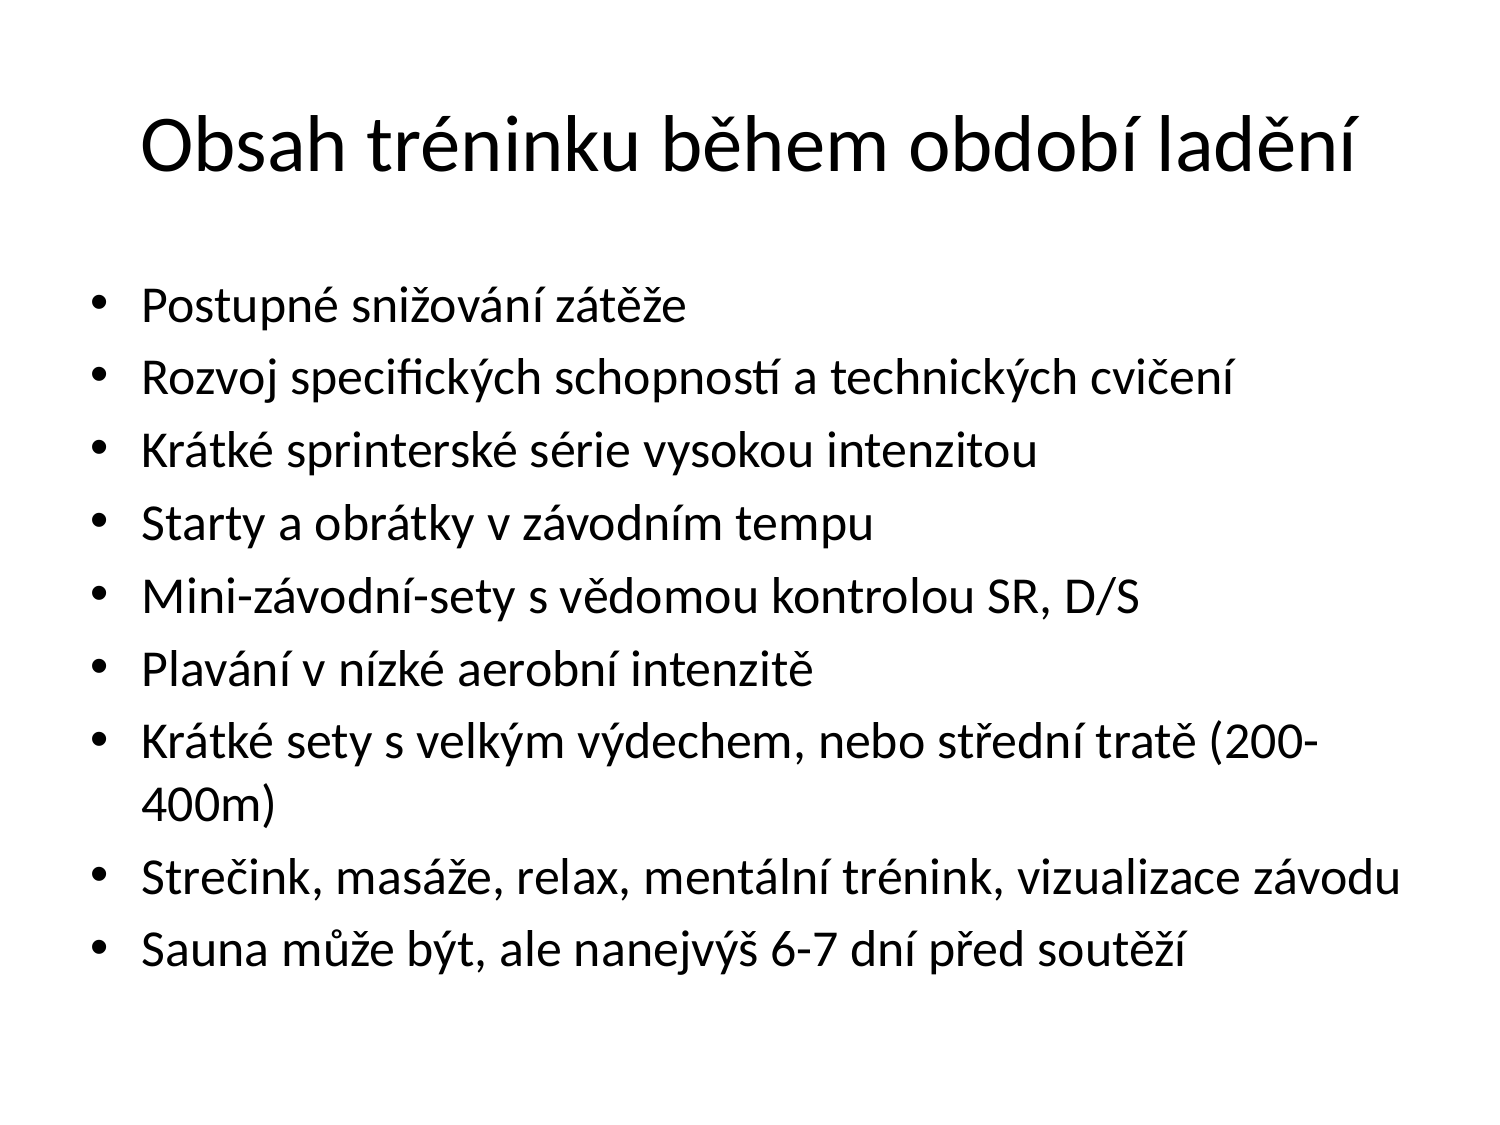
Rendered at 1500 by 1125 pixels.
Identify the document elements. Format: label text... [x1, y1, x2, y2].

title Obsah tréninku během období ladění [75, 45, 1425, 233]
list Postupné snižování zátěže Rozvoj specifických schopností a technických cvičení Krátké sprinterské série vysokou intenzitou Starty a obrátky v závodním tempu Mini-závodní-sety s vědomou kontrolou SR, D/S Plavání v nízké aerobní intenzitě Krátké sety s velkým výdechem, nebo střední tratě (200-400m) Strečink, masáže, relax, mentální trénink, vizualizace závodu Sauna může být, ale nanejvýš 6-7 dní před soutěží [75, 262, 1425, 1005]
